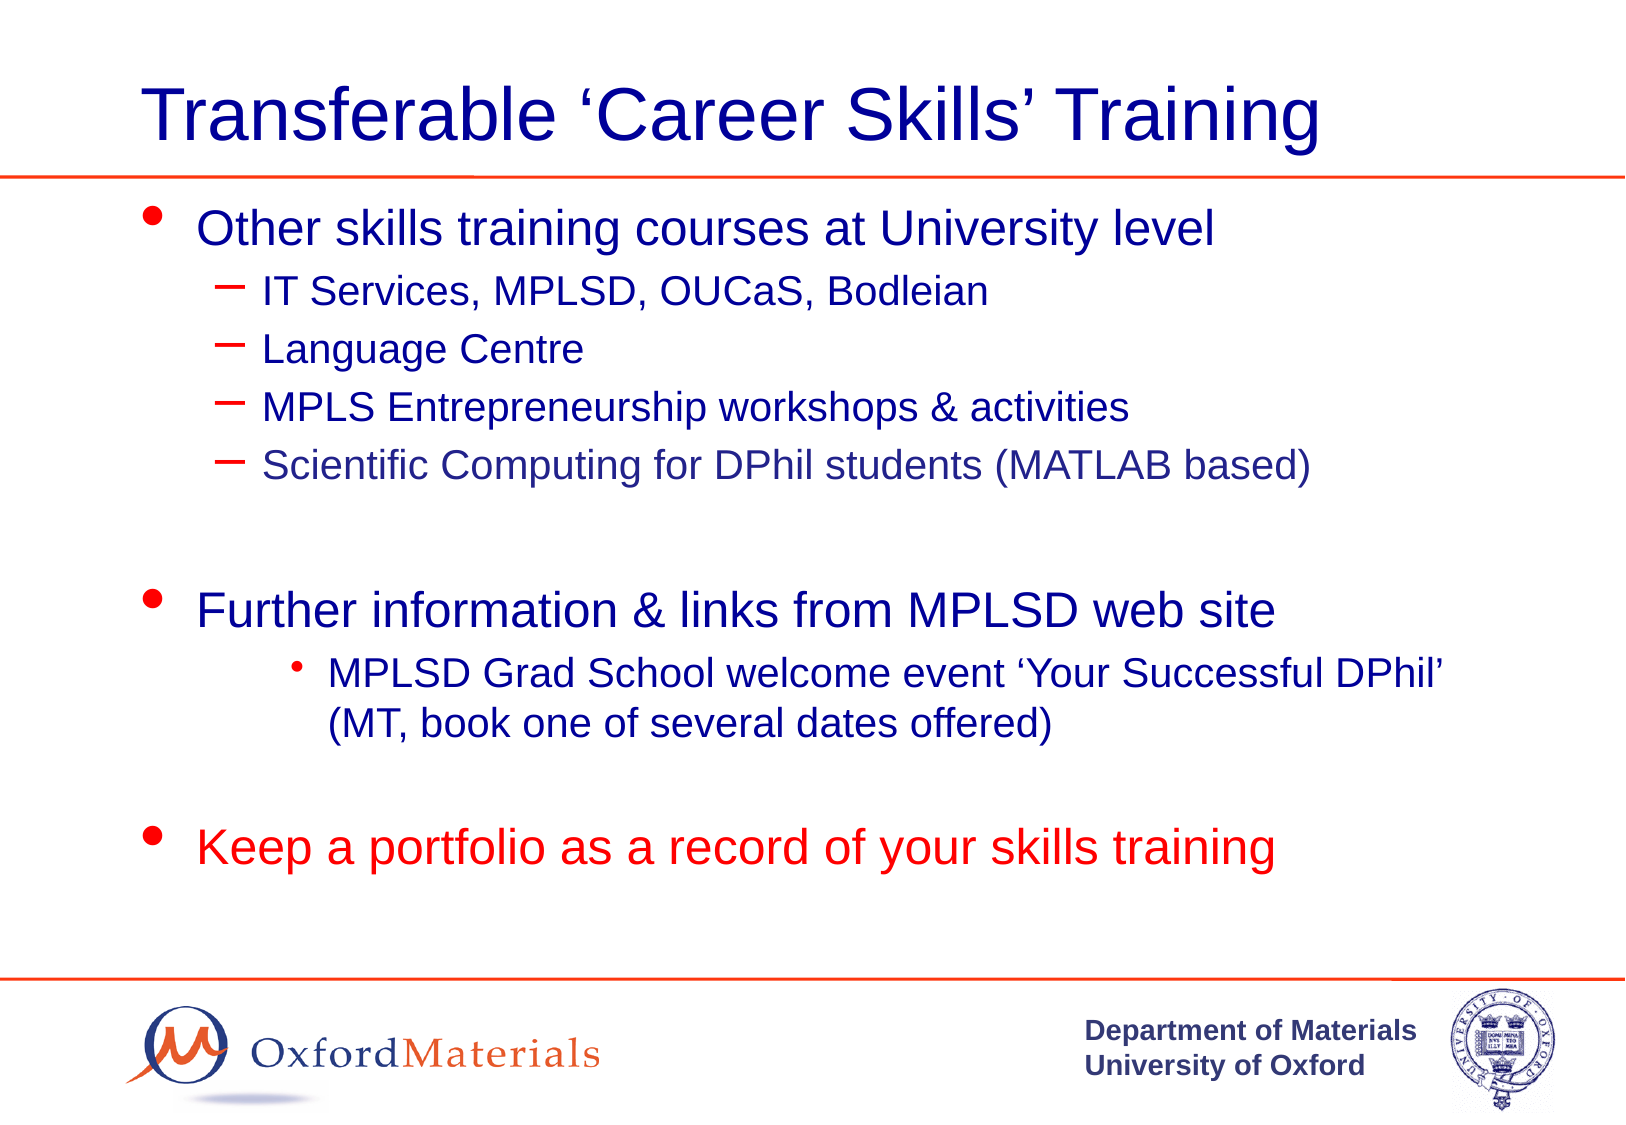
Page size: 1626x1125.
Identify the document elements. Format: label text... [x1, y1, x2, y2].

title Transferable ‘Career Skills’ Training [125, 47, 1500, 173]
picture [125, 1006, 599, 1113]
list Other skills training courses at University level IT Services, MPLSD, OUCaS, Bodleian Language Centre MPLS Entrepreneurship workshops & activities Scientific Computing for DPhil students (MATLAB based) Further information & links from MPLSD web site MPLSD Grad School welcome event ‘Your Successful DPhil’ (MT, book one of several dates offered) Keep a portfolio as a record of your skills training [125, 187, 1500, 957]
picture [1449, 987, 1556, 1113]
